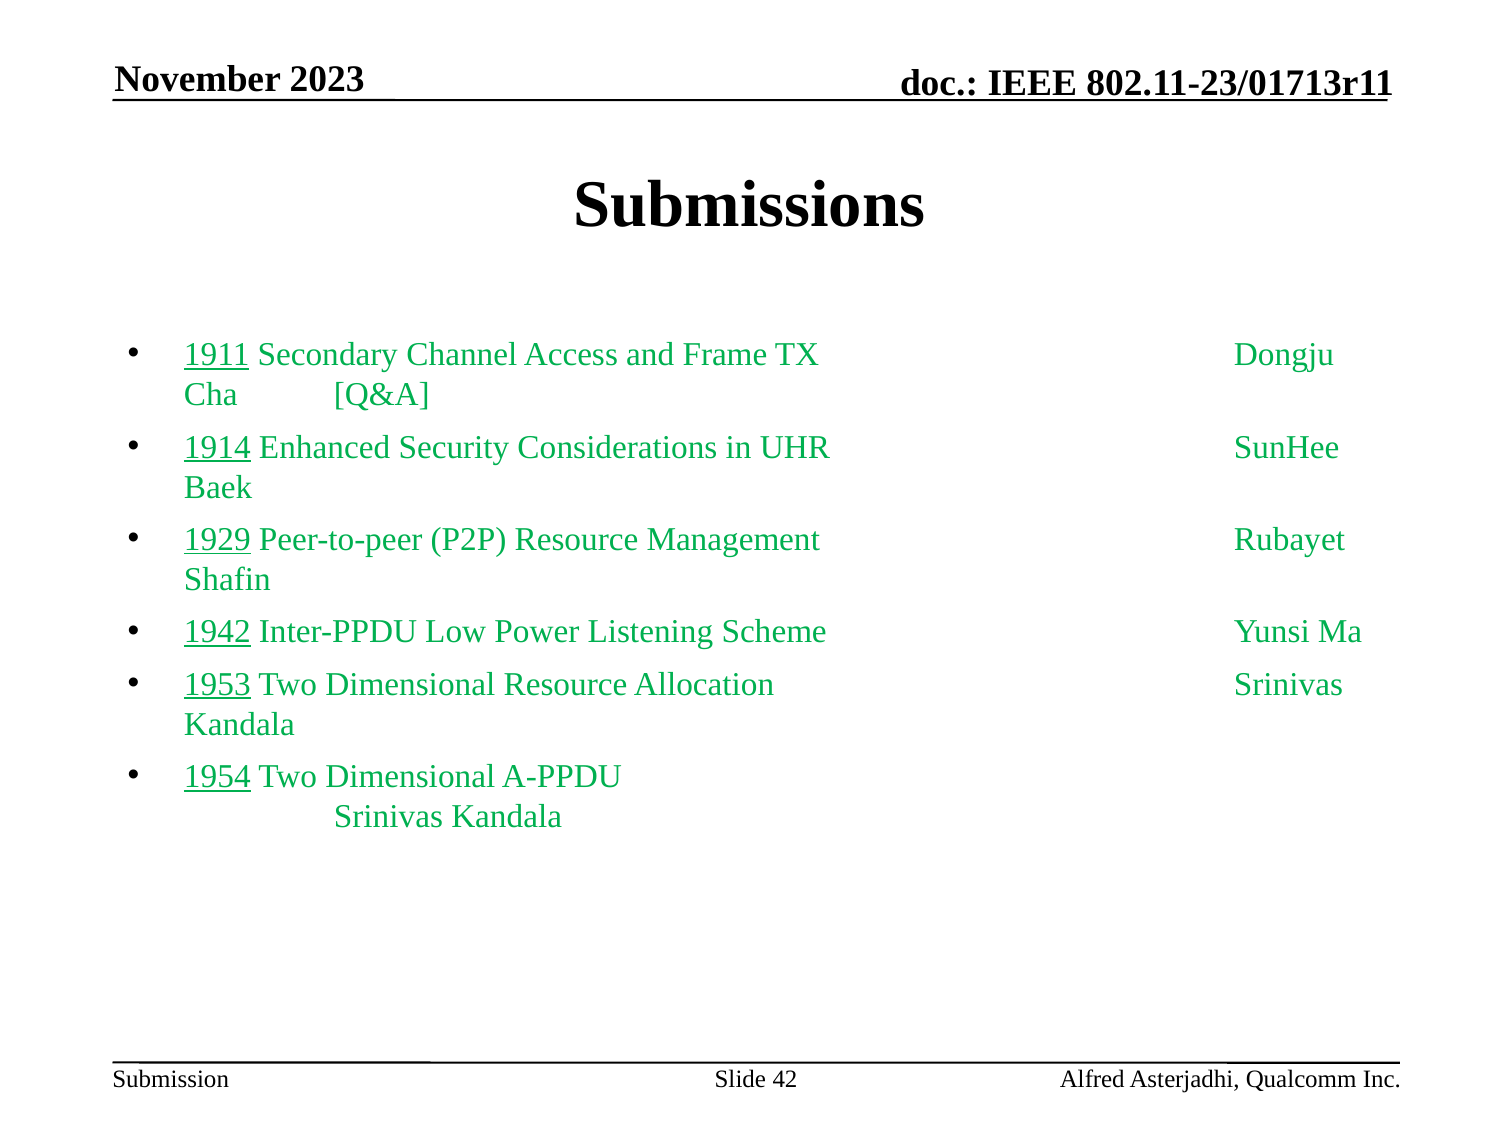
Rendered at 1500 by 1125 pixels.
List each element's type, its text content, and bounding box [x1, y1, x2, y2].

footer Alfred Asterjadhi, Qualcomm Inc. [878, 1061, 1402, 1093]
slide_number Slide 42 [712, 1061, 800, 1123]
list 1911 Secondary Channel Access and Frame TX Dongju Cha [Q&A] 1914 Enhanced Security Considerations in UHR SunHee Baek 1929 Peer-to-peer (P2P) Resource Management Rubayet Shafin 1942 Inter-PPDU Low Power Listening Scheme Yunsi Ma 1953 Two Dimensional Resource Allocation Srinivas Kandala 1954 Two Dimensional A-PPDU Srinivas Kandala [112, 324, 1388, 1000]
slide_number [114, 54, 423, 100]
title Submissions [112, 112, 1388, 288]
